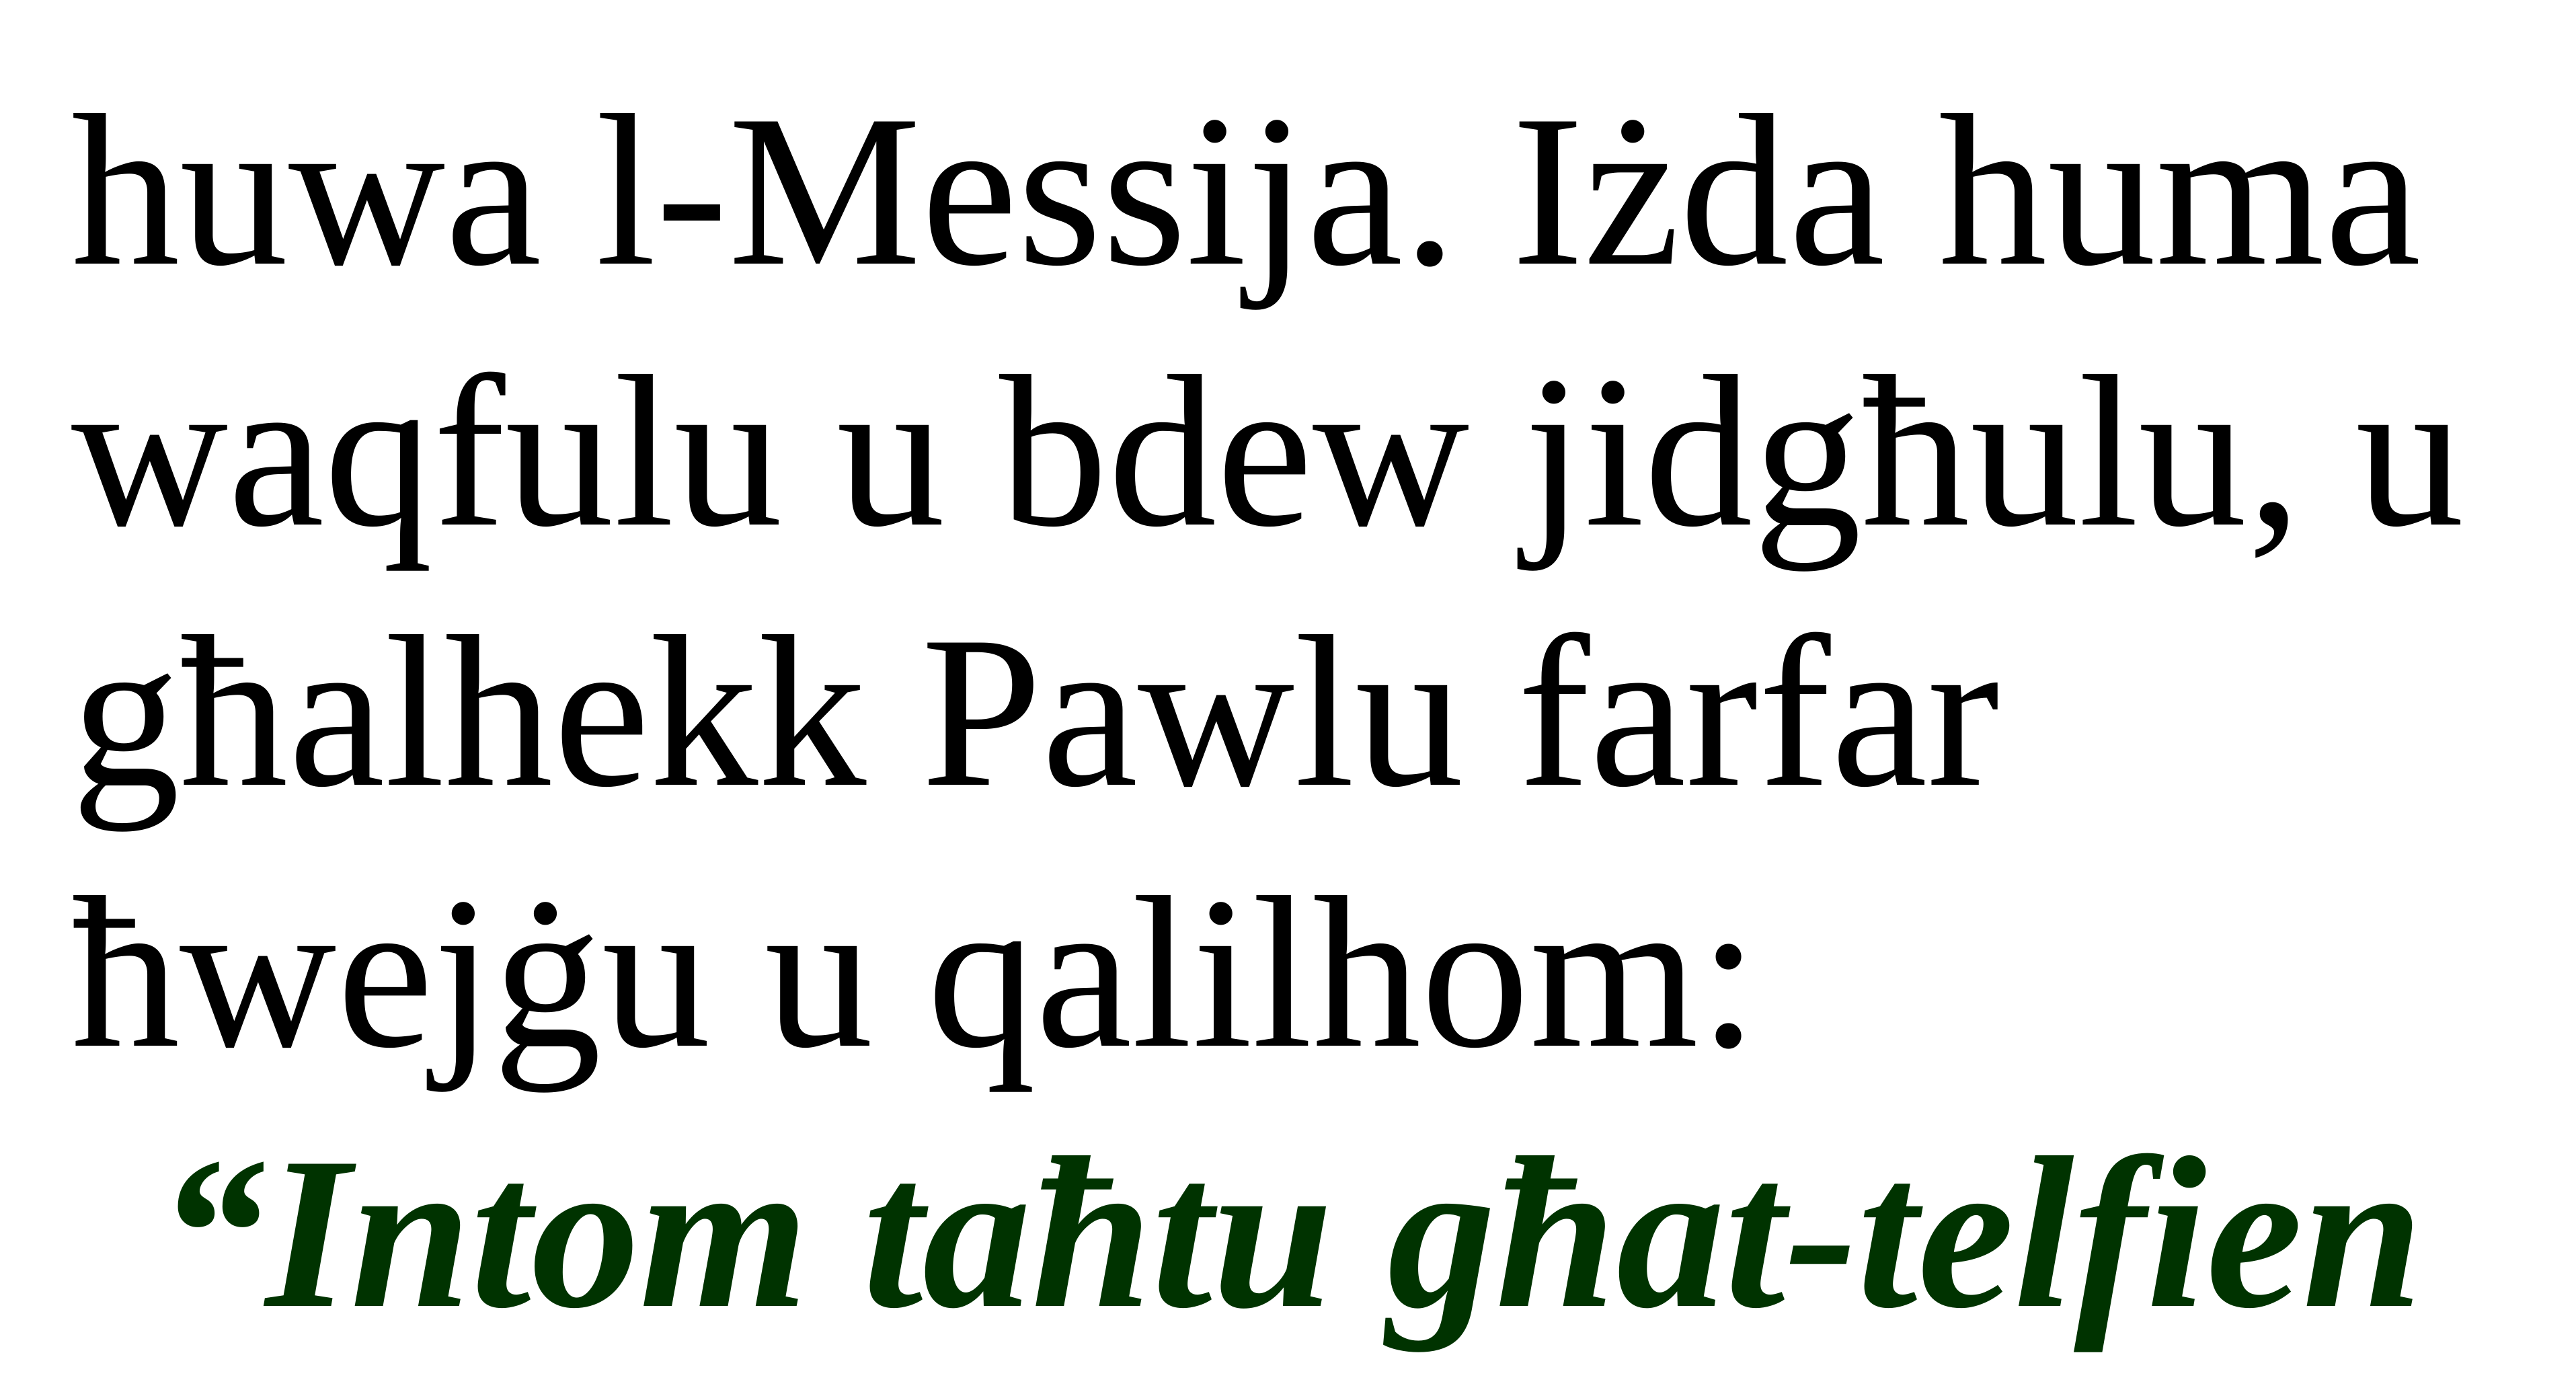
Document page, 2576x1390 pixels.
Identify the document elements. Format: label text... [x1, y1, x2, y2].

text_box huwa l-Messija. Iżda huma waqfulu u bdew jidgħulu, u għalhekk Pawlu farfar ħwejġu u qalilhom: “Intom taħtu għat-telfien [48, 36, 2535, 1361]
